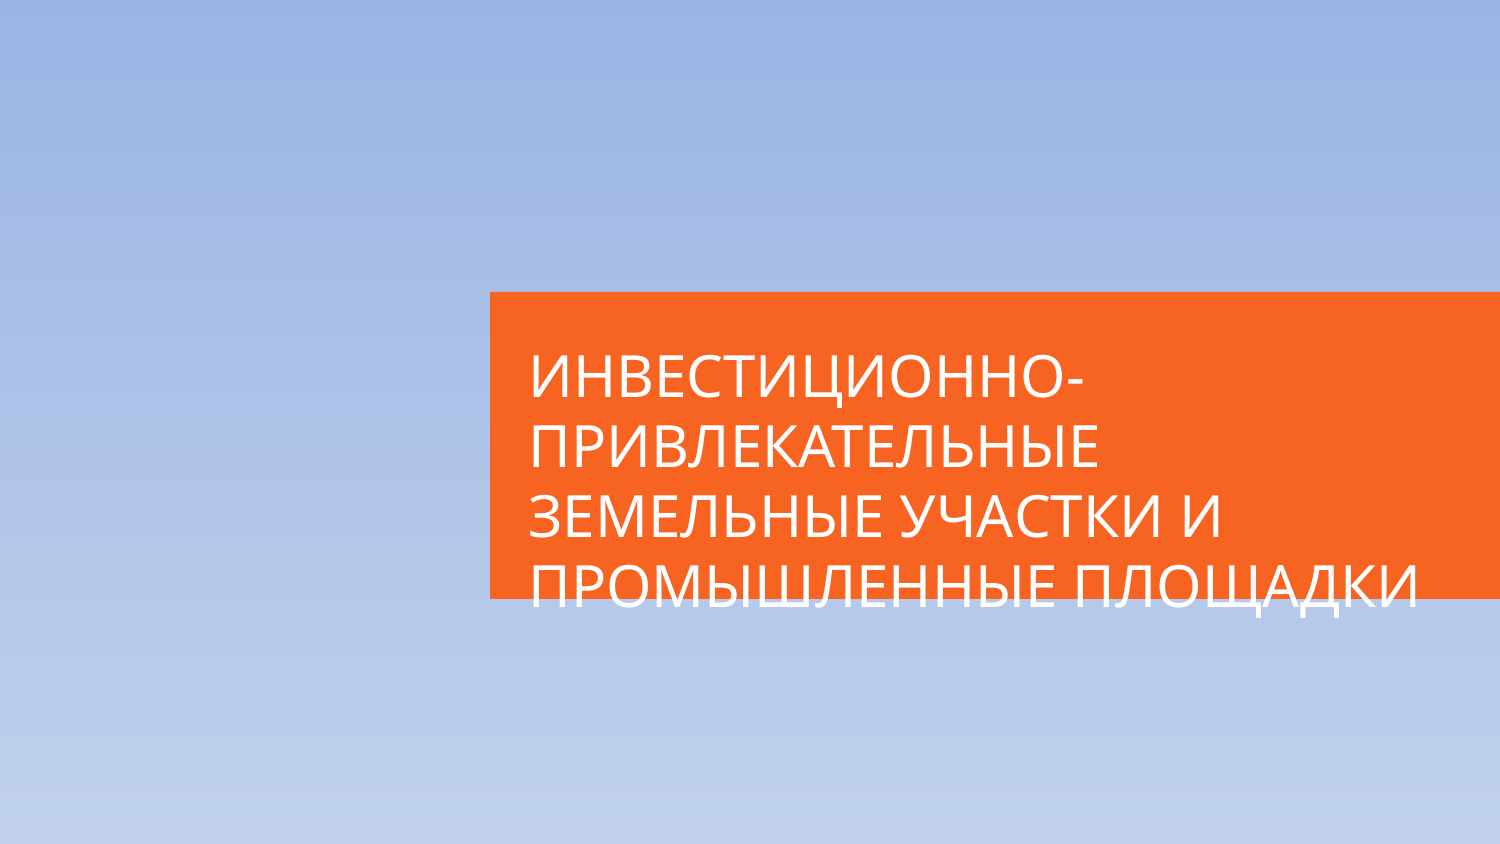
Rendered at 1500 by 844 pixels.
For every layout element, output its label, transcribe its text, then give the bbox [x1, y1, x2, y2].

text_box [488, 290, 1500, 601]
text_box ИНВЕСТИЦИОННО-ПРИВЛЕКАТЕЛЬНЫЕ ЗЕМЕЛЬНЫЕ УЧАСТКИ И ПРОМЫШЛЕННЫЕ ПЛОЩАДКИ [513, 331, 1500, 627]
